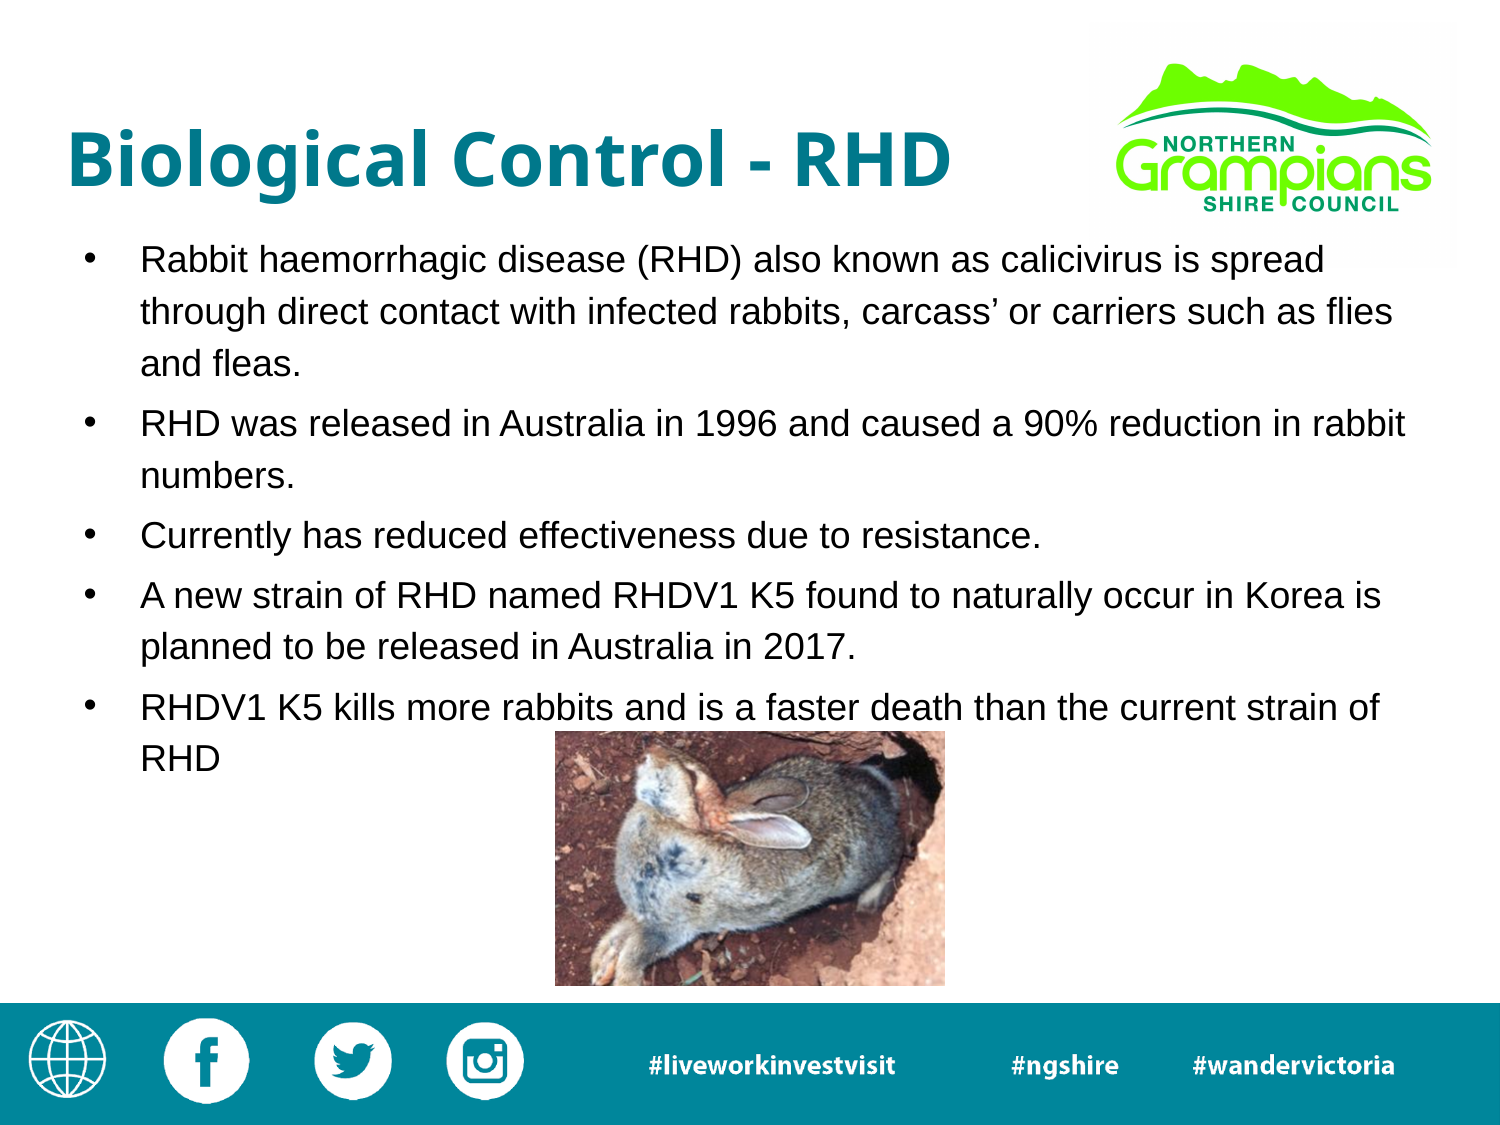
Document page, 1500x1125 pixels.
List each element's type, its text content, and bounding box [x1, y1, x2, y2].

picture [0, 1003, 1500, 1125]
picture [554, 730, 946, 986]
picture [1089, 22, 1458, 268]
title Biological Control - RHD [50, 85, 1084, 221]
list Rabbit haemorrhagic disease (RHD) also known as calicivirus is spread through direct contact with infected rabbits, carcass’ or carriers such as flies and fleas. RHD was released in Australia in 1996 and caused a 90% reduction in rabbit numbers. Currently has reduced effectiveness due to resistance. A new strain of RHD named RHDV1 K5 found to naturally occur in Korea is planned to be released in Australia in 2017. RHDV1 K5 kills more rabbits and is a faster death than the current strain of RHD [50, 221, 1449, 1000]
